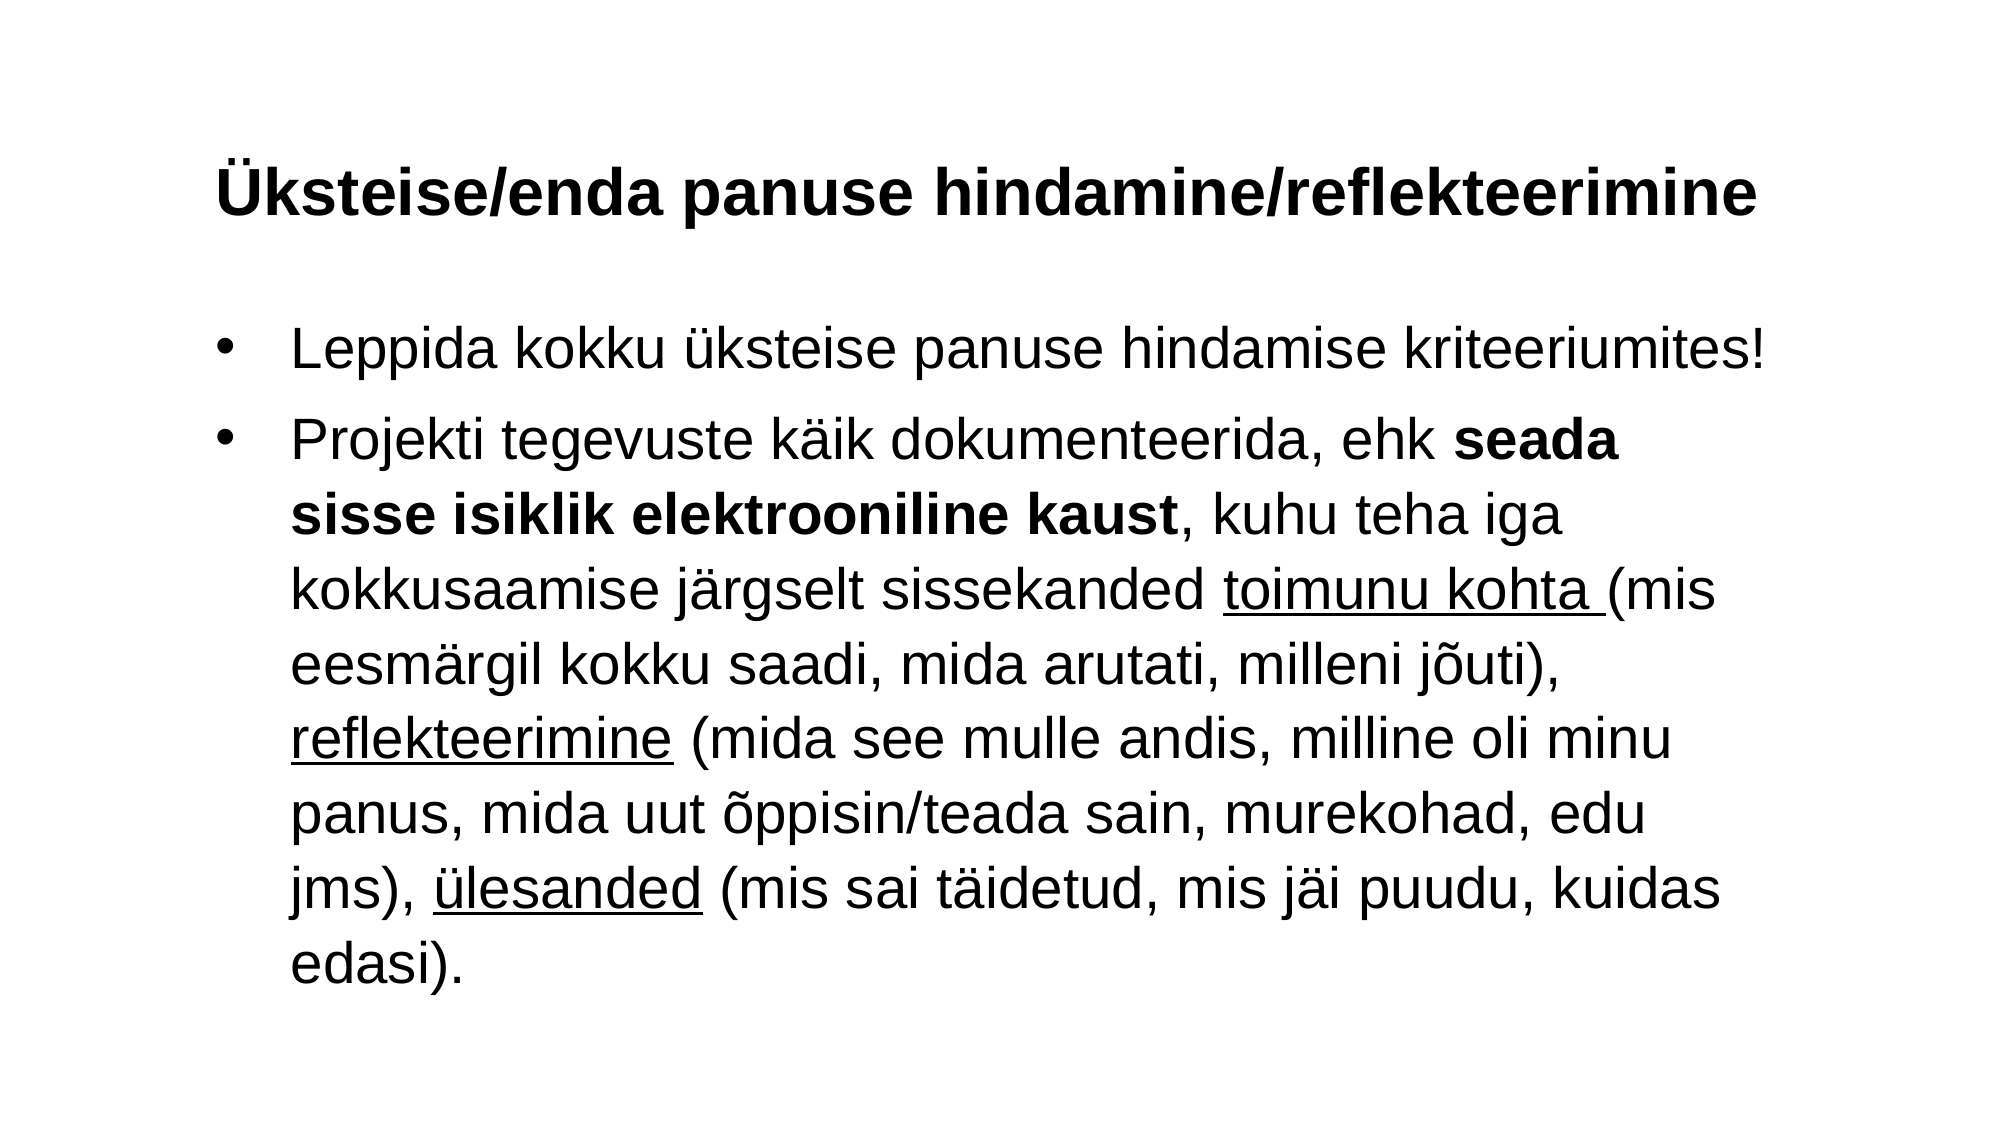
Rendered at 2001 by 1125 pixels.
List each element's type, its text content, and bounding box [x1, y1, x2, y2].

text_box Üksteise/enda panuse hindamine/reflekteerimine Leppida kokku üksteise panuse hindamise kriteeriumites! Projekti tegevuste käik dokumenteerida, ehk seada sisse isiklik elektrooniline kaust, kuhu teha iga kokkusaamise järgselt sissekanded toimunu kohta (mis eesmärgil kokku saadi, mida arutati, milleni jõuti), reflekteerimine (mida see mulle andis, milline oli minu panus, mida uut õppisin/teada sain, murekohad, edu jms), ülesanded (mis sai täidetud, mis jäi puudu, kuidas edasi). [200, 136, 1785, 1003]
